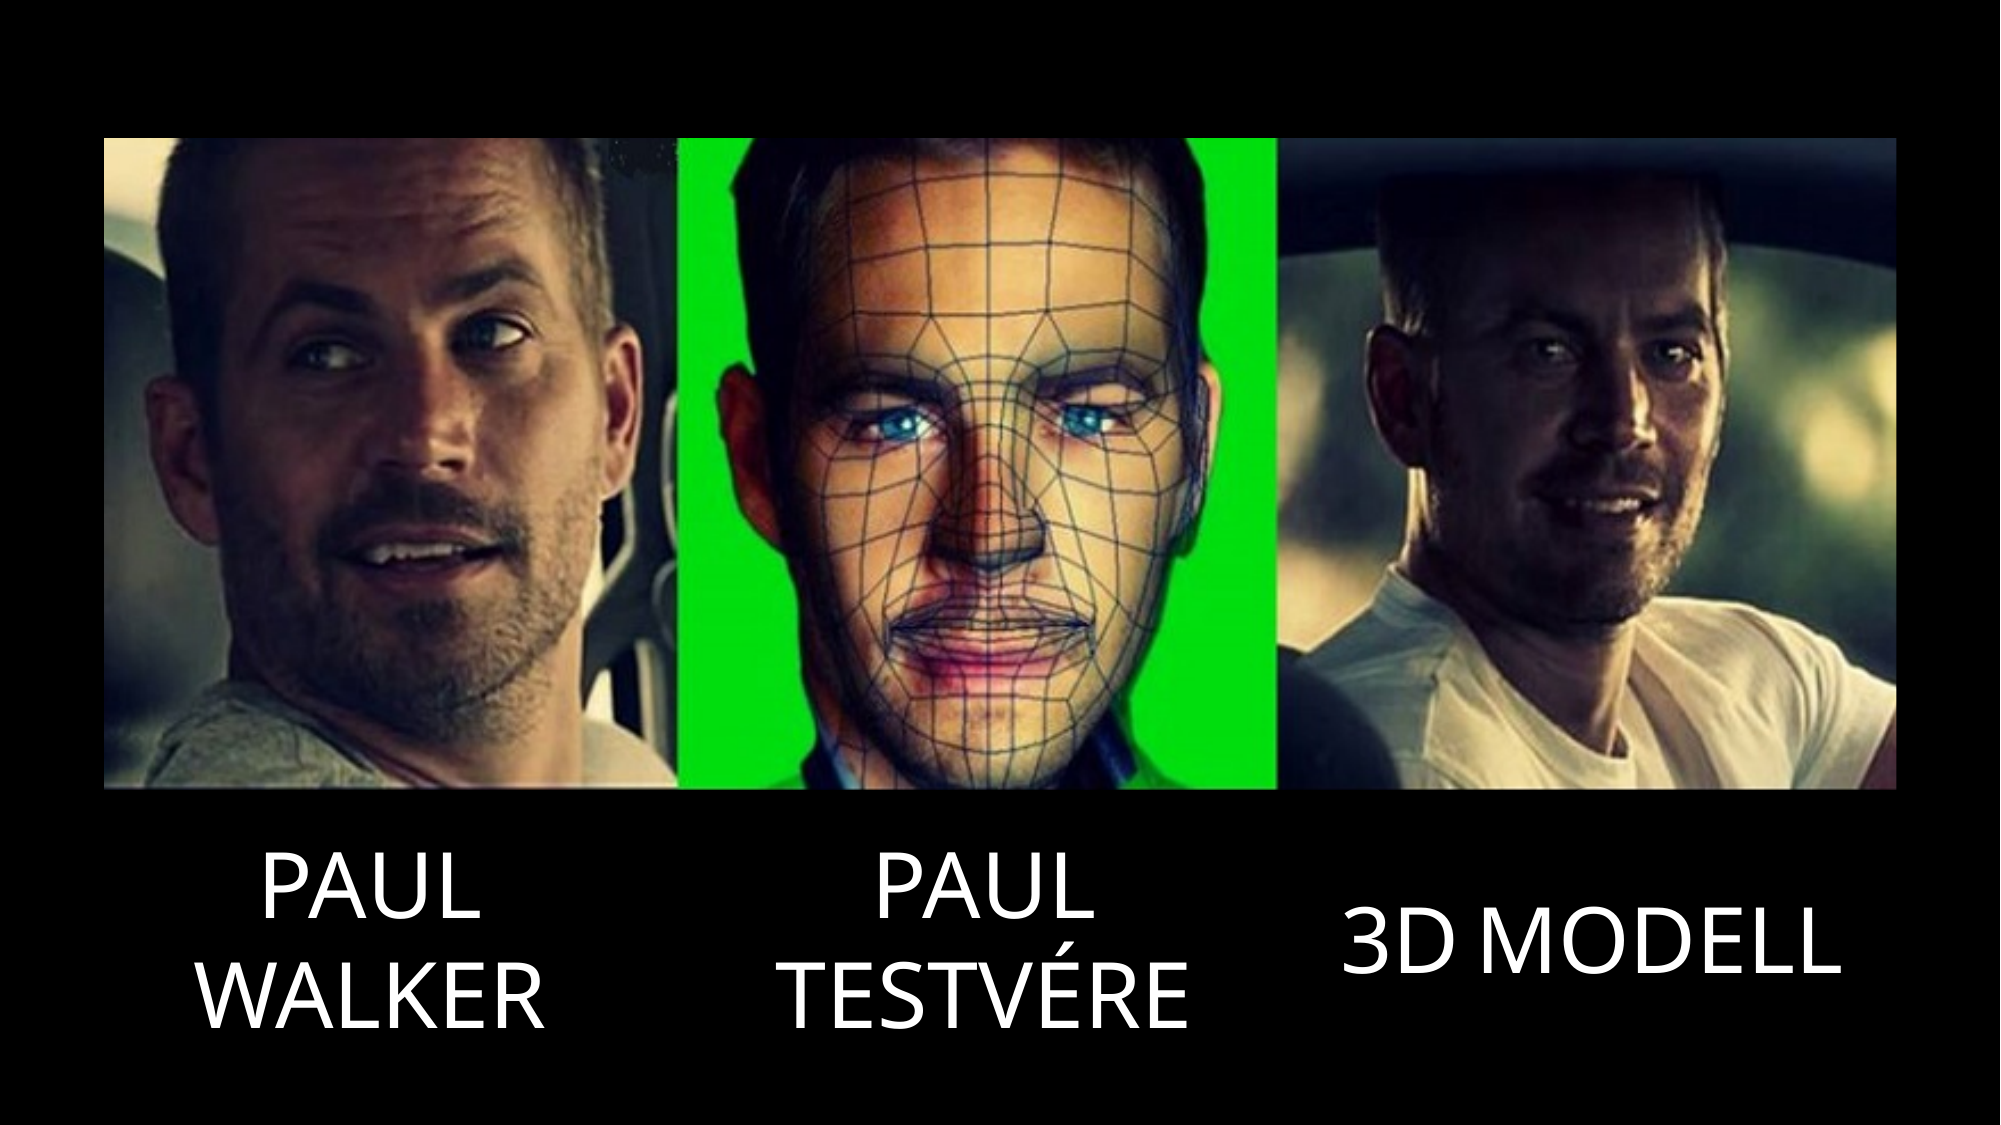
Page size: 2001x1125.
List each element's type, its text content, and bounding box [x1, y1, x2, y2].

text_box 3D MODELL [1278, 874, 1906, 1000]
picture [103, 138, 1897, 790]
text_box PAUL WALKER [87, 819, 653, 1054]
text_box PAUL TESTVÉRE [689, 819, 1279, 1054]
